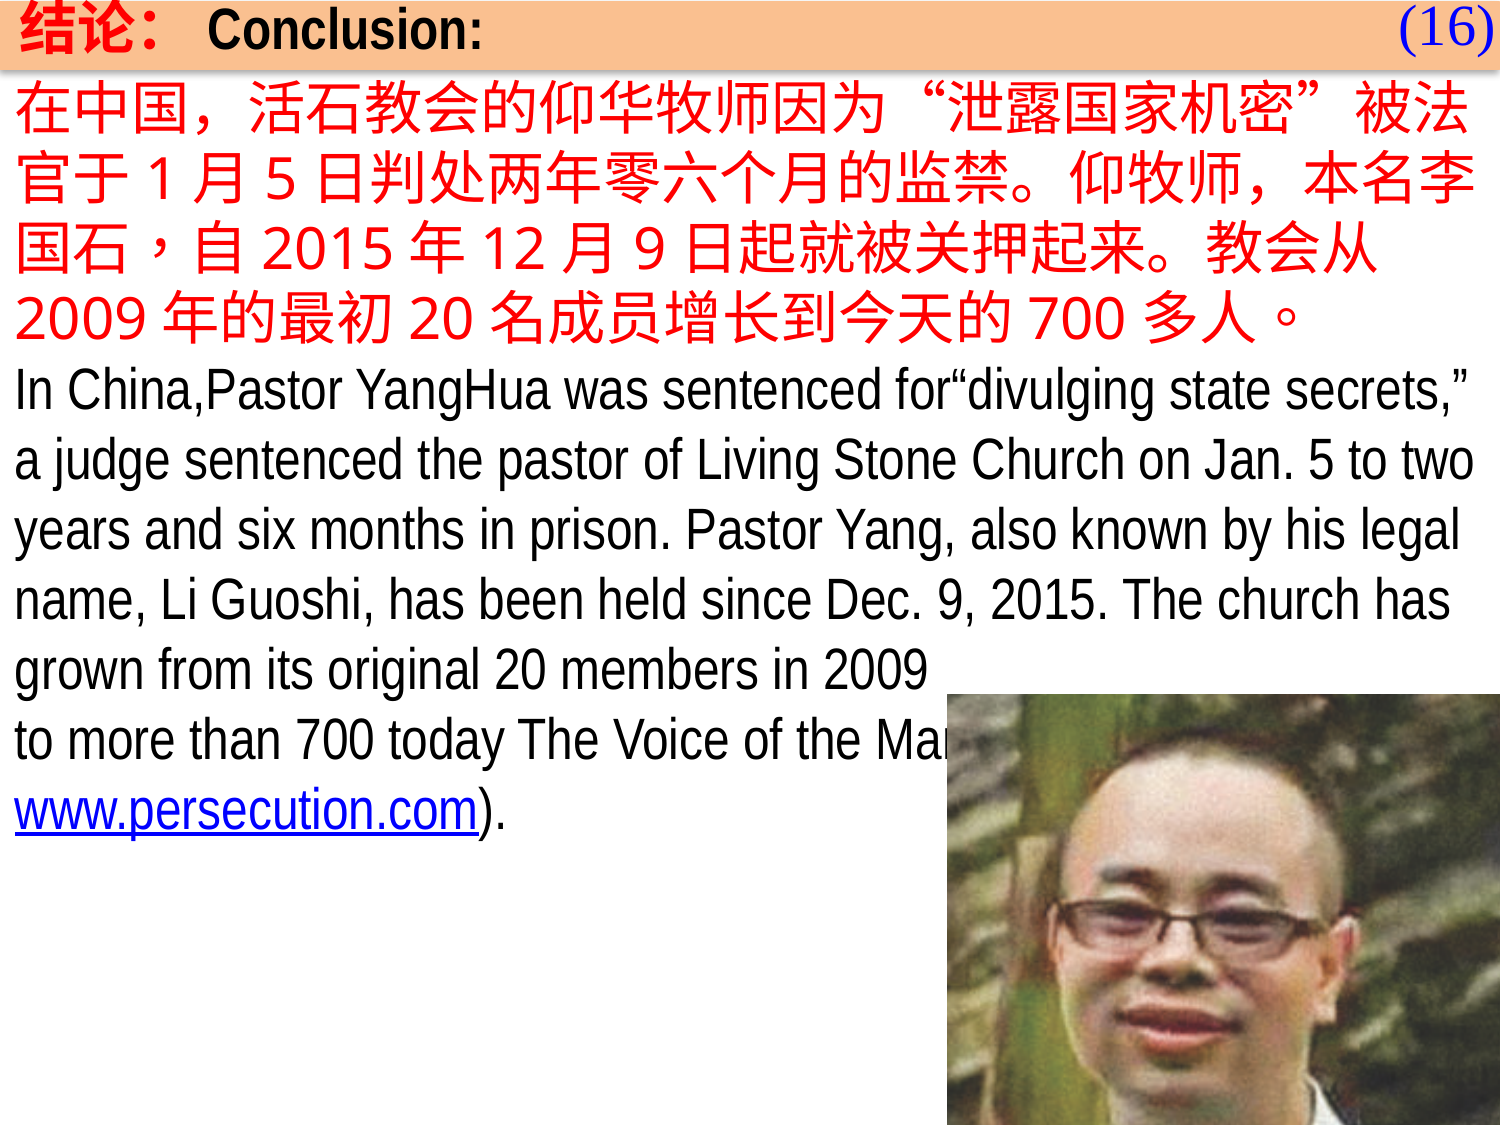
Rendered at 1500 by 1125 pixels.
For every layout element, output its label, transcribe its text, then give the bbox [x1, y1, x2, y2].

text_box 结论：Conclusion: [4, 0, 1494, 69]
text_box 在中国，活石教会的仰华牧师因为“泄露国家机密”被法官于1月5日判处两年零六个月的监禁。仰牧师，本名李国石，自2015年12月9日起就被关押起来。教会从2009年的最初20名成员增长到今天的700多人。 In China,Pastor YangHua was sentenced for“divulging state secrets,” a judge sentenced the pastor of Living Stone Church on Jan. 5 to two years and six months in prison. Pastor Yang, also known by his legal name, Li Guoshi, has been held since Dec. 9, 2015. The church has grown from its original 20 members in 2009 to more than 700 today The Voice of the Martyrs(www.persecution.com). [0, 78, 1500, 849]
text_box (16) [1383, 0, 1500, 65]
picture [947, 694, 1500, 1125]
text_box [0, 1, 1500, 70]
